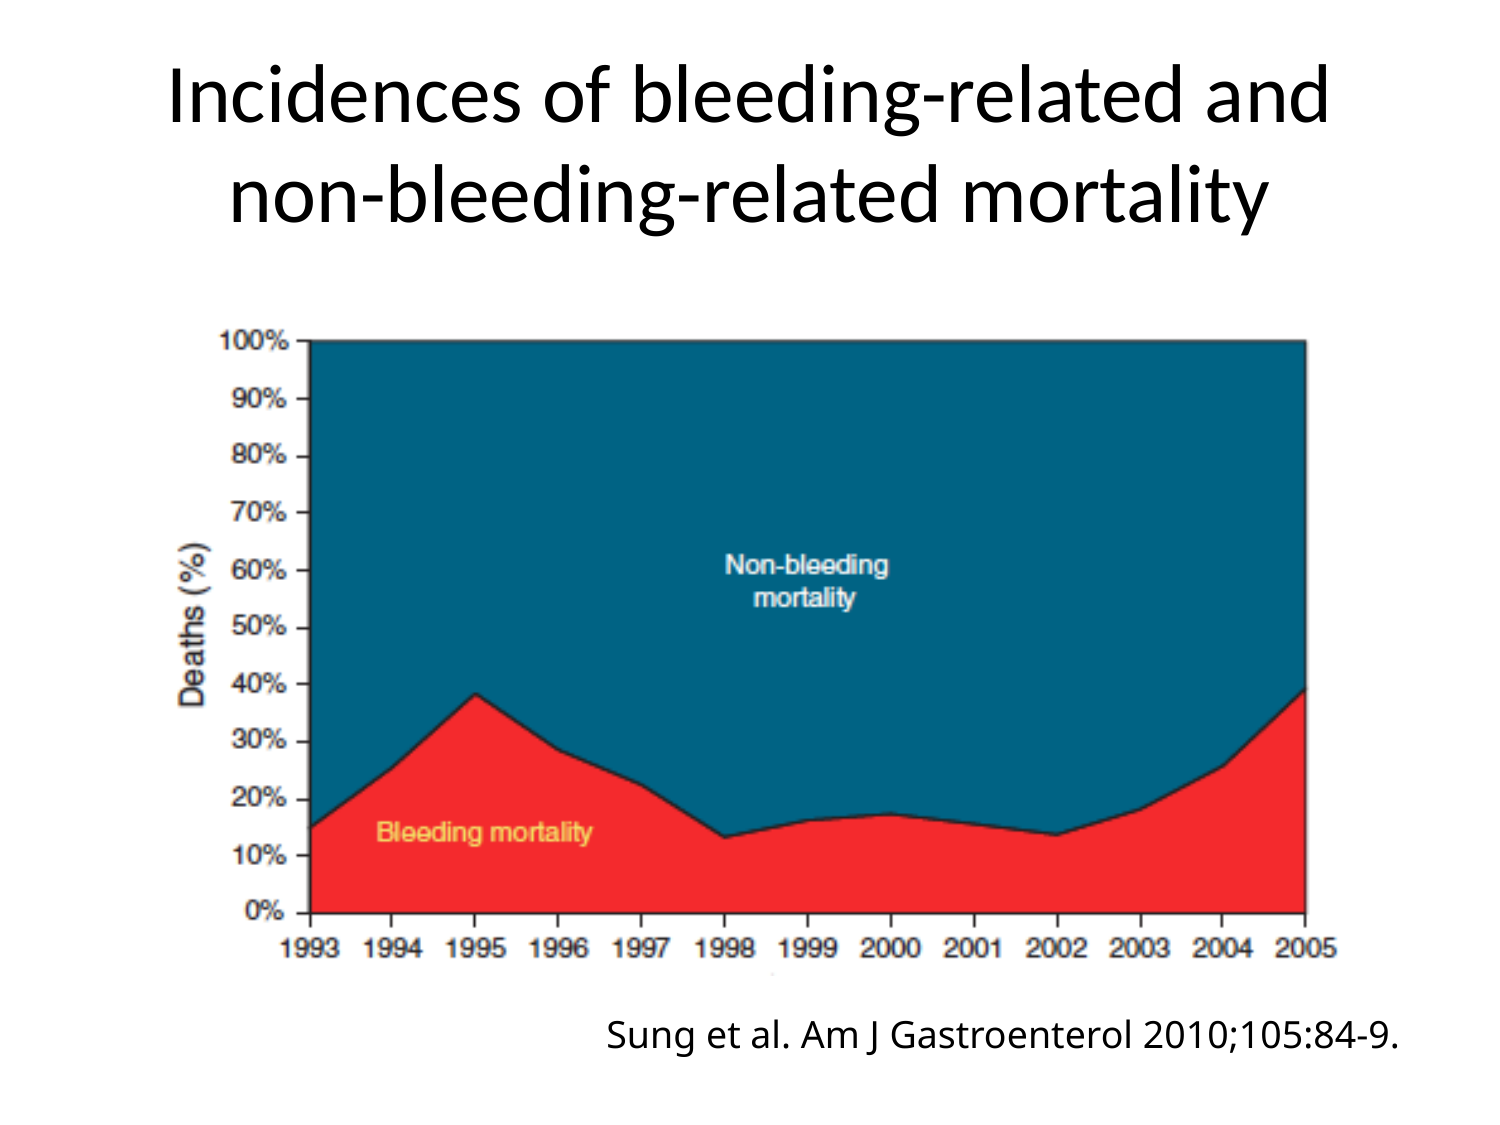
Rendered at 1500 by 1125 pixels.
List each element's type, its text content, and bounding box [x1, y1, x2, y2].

text_box Sung et al. Am J Gastroenterol 2010;105:84-9. [74, 1003, 1425, 1064]
picture [165, 309, 1345, 977]
title Incidences of bleeding-related and non-bleeding-related mortality [74, 44, 1426, 233]
